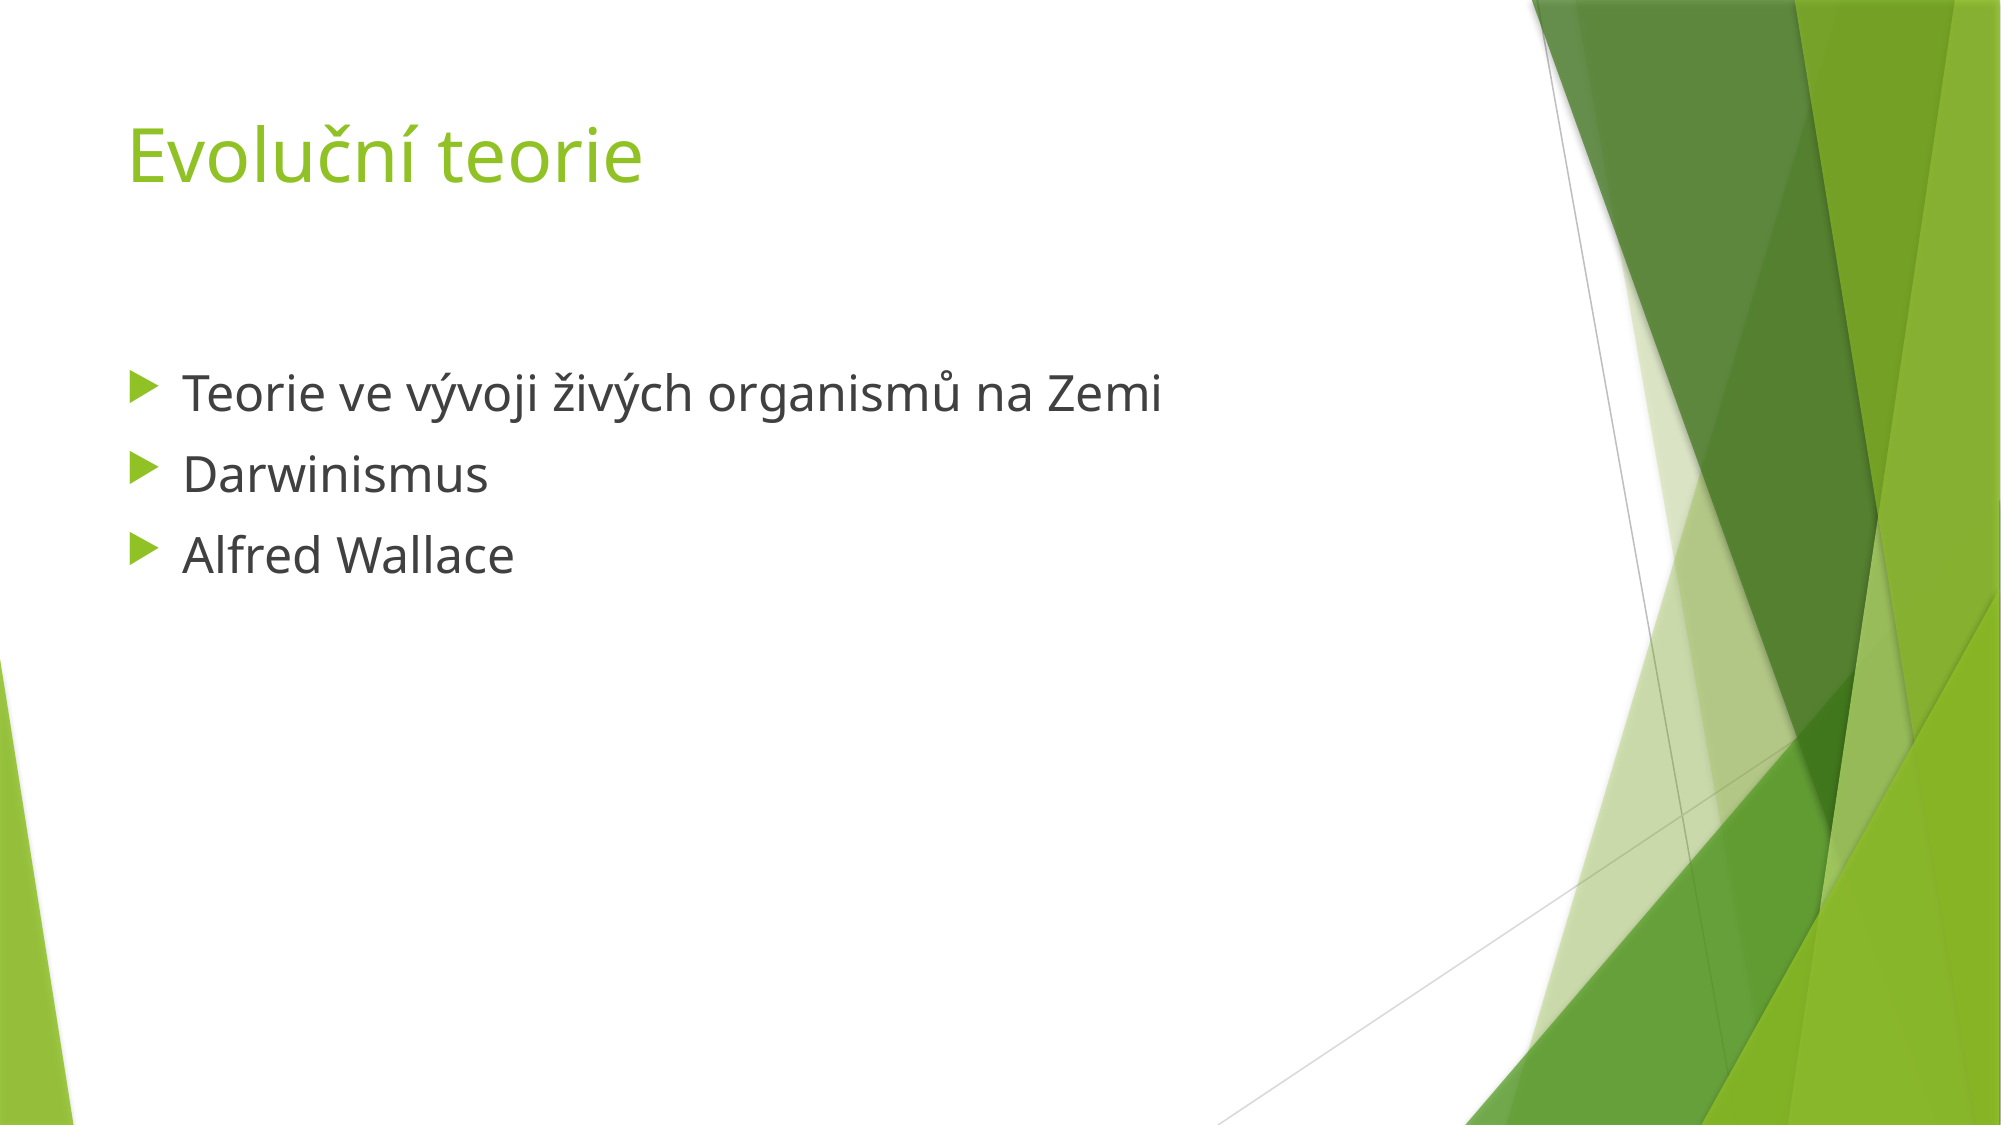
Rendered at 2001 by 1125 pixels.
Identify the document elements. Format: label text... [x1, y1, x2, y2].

list Teorie ve vývoji živých organismů na Zemi Darwinismus Alfred Wallace [111, 354, 1522, 992]
title Evoluční teorie [111, 99, 1522, 317]
